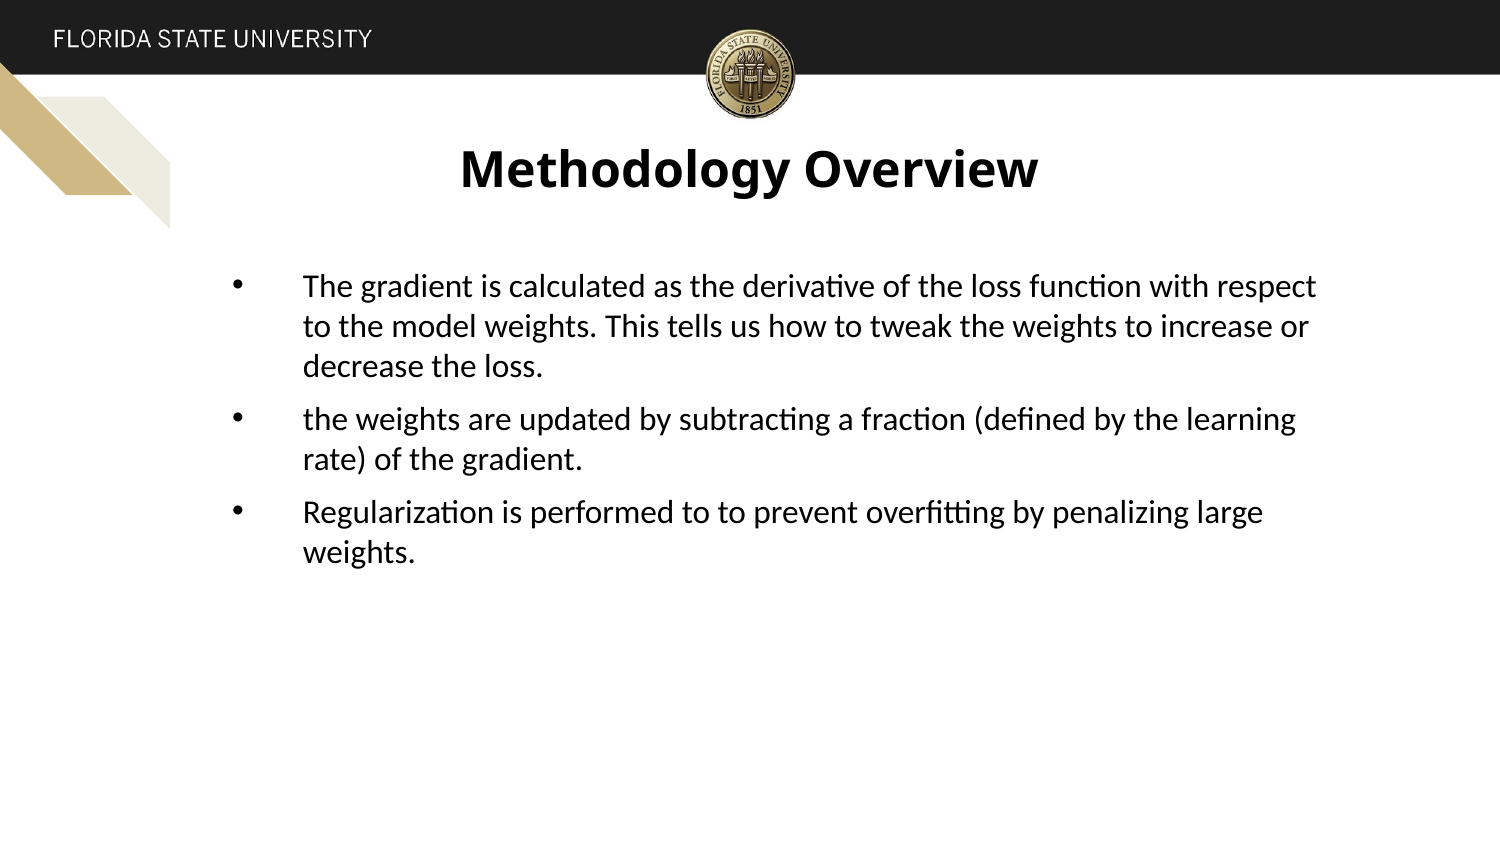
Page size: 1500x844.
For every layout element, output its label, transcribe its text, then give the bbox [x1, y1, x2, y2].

title Methodology Overview [171, 152, 1327, 303]
picture [0, 0, 1500, 844]
list The gradient is calculated as the derivative of the loss function with respect to the model weights. This tells us how to tweak the weights to increase or decrease the loss. the weights are updated by subtracting a fraction (defined by the learning rate) of the gradient. Regularization is performed to to prevent overfitting by penalizing large weights. [212, 257, 1368, 735]
